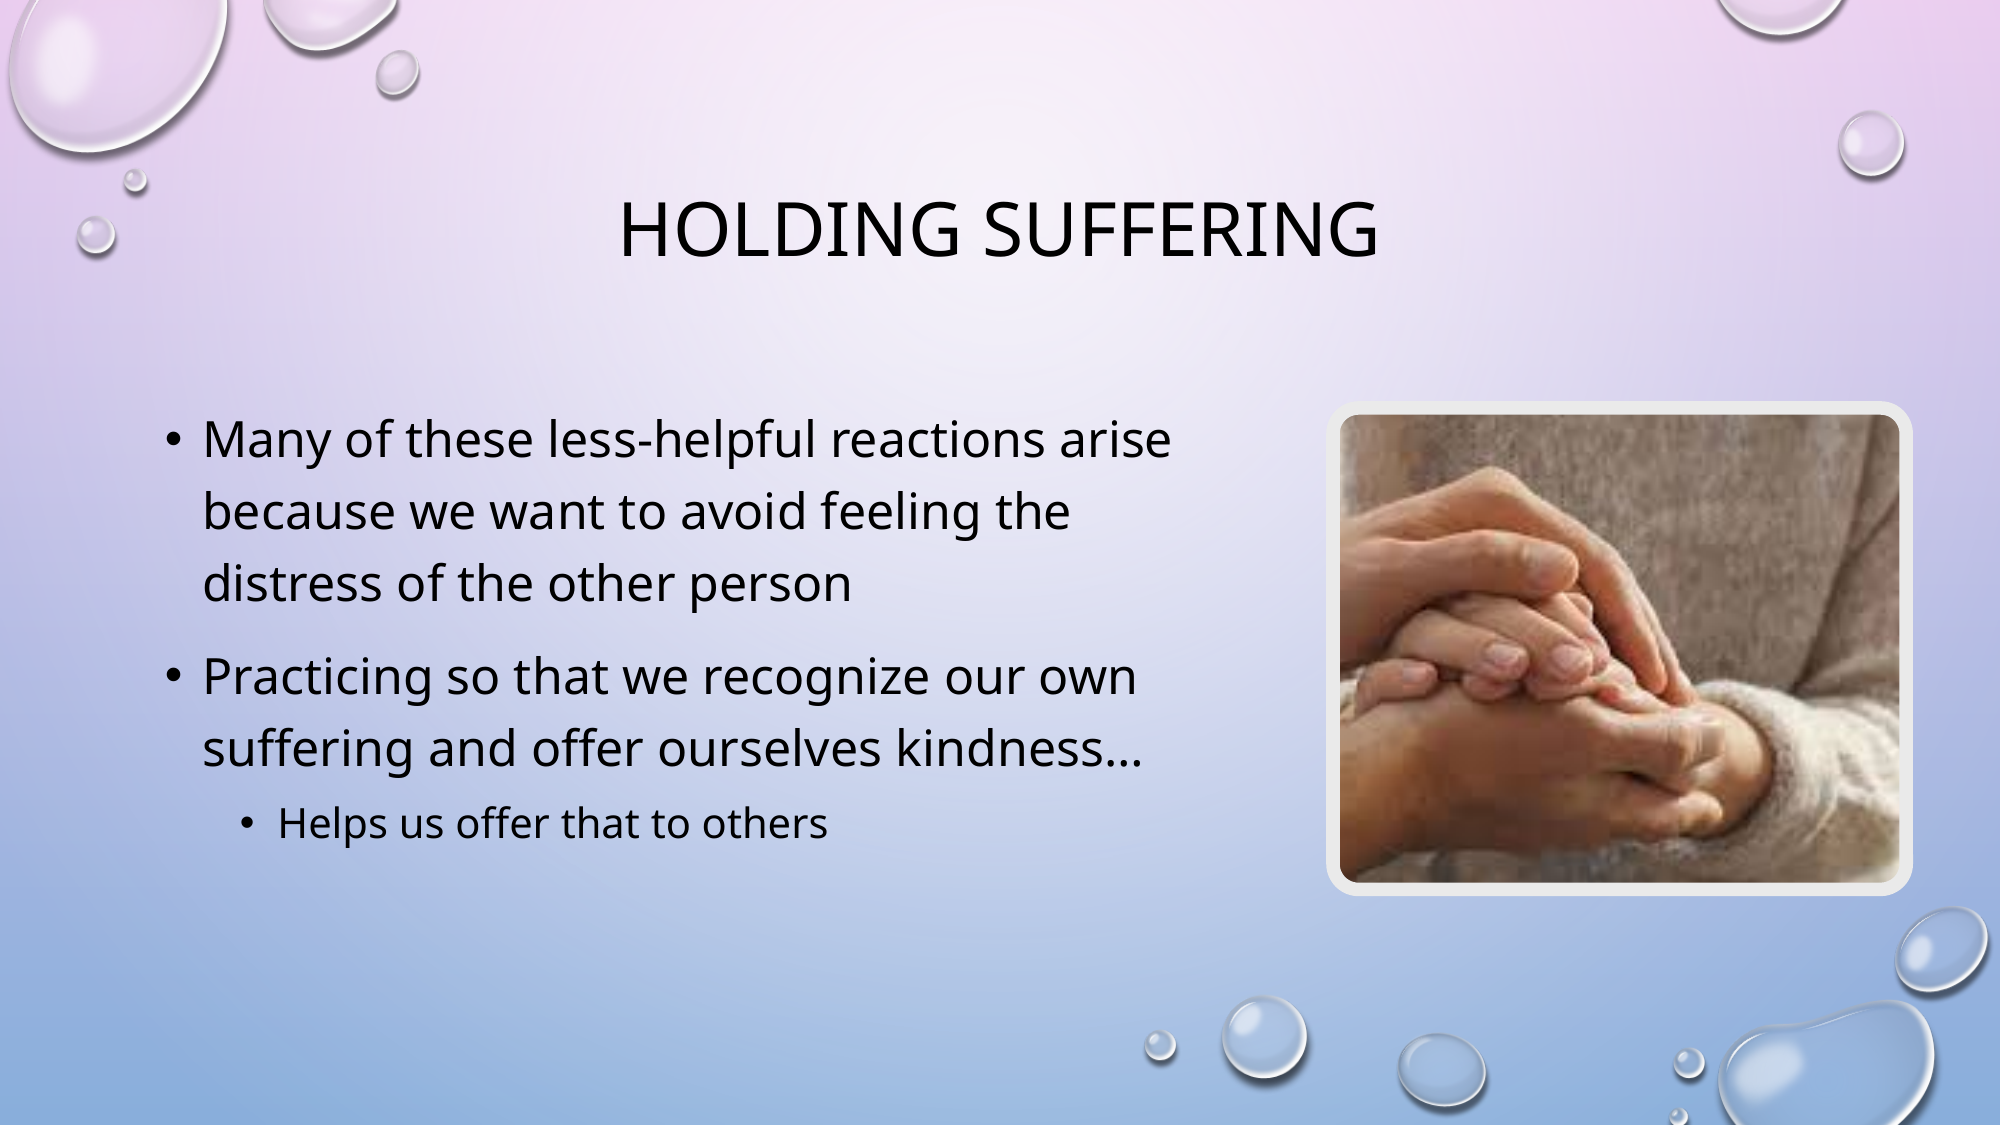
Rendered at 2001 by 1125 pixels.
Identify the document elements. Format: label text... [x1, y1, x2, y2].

picture [0, 0, 2000, 1125]
title Holding suffering [149, 101, 1851, 364]
list Many of these less-helpful reactions arise because we want to avoid feeling the distress of the other person Practicing so that we recognize our own suffering and offer ourselves kindness… Helps us offer that to others [149, 388, 1266, 950]
